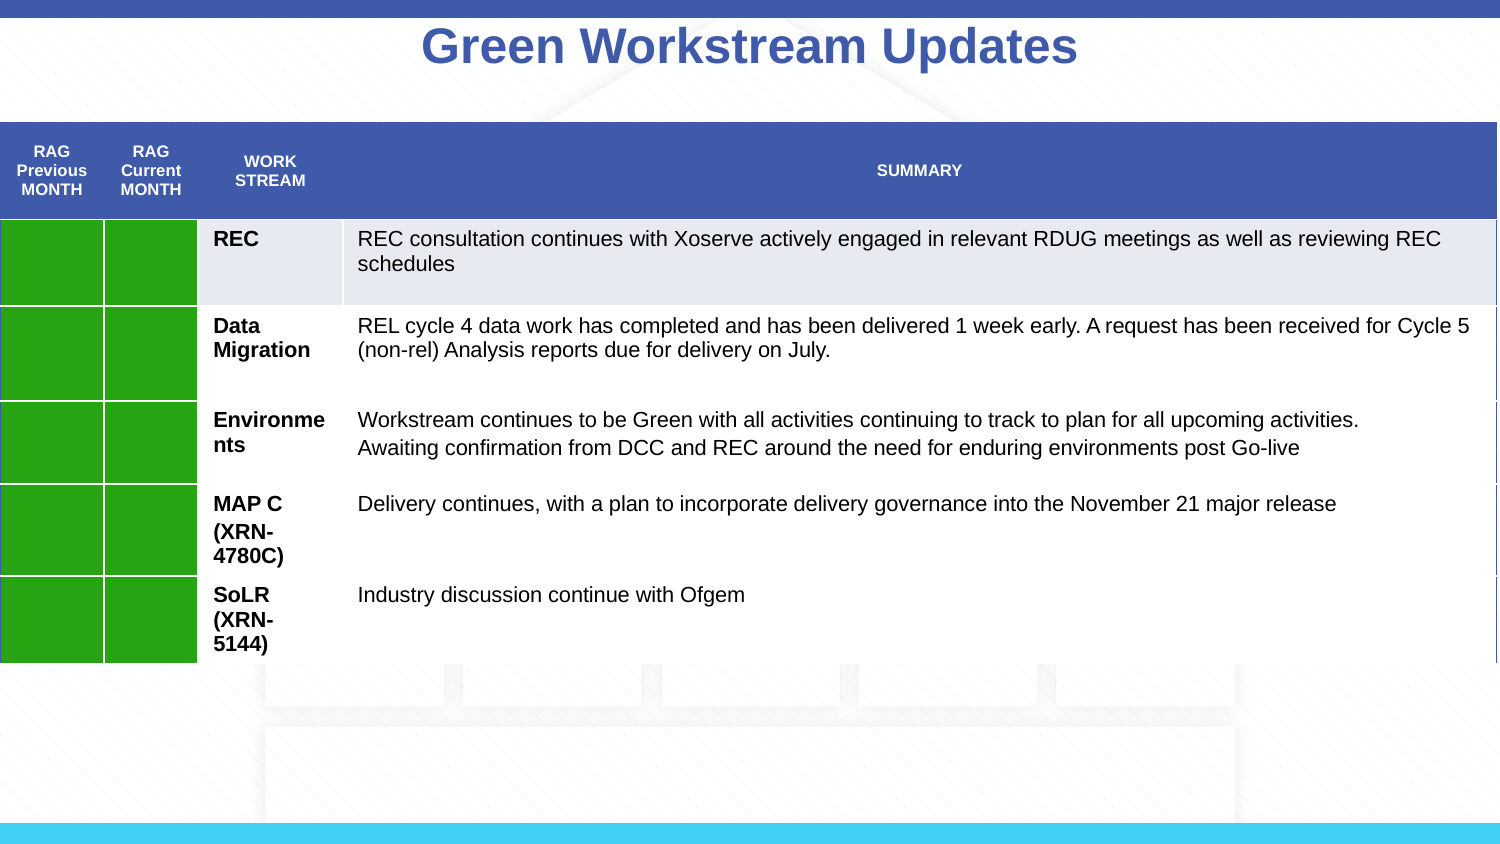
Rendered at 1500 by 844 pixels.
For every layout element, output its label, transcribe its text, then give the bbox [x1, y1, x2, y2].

table_cell REC [199, 220, 342, 305]
table_cell [105, 402, 197, 483]
table_cell REL cycle 4 data work has completed and has been delivered 1 week early. A request has been received for Cycle 5 (non-rel) Analysis reports due for delivery on July. [344, 307, 1496, 400]
table_cell [1, 220, 103, 305]
table_header SUMMARY [343, 123, 1496, 219]
table_cell MAP C (XRN-4780C) [199, 485, 342, 575]
table_cell [105, 220, 197, 305]
table_cell [105, 307, 197, 400]
table_header RAG Current MONTH [104, 123, 198, 219]
picture [0, 0, 1500, 844]
table_cell Industry discussion continue with Ofgem [344, 577, 1496, 663]
table_cell [1, 402, 103, 483]
title Green Workstream Updates [75, 0, 1425, 92]
table_cell [1, 577, 103, 663]
table_cell [105, 577, 197, 663]
table_cell [1, 485, 103, 575]
table_header RAG Previous MONTH [1, 123, 104, 219]
table_header WORK STREAM [198, 123, 343, 219]
table_cell Delivery continues, with a plan to incorporate delivery governance into the November 21 major release [344, 485, 1496, 575]
table_cell REC consultation continues with Xoserve actively engaged in relevant RDUG meetings as well as reviewing REC schedules [344, 220, 1496, 305]
table_cell Data Migration [199, 307, 342, 400]
table_cell SoLR (XRN-5144) [199, 577, 342, 663]
table_cell [1, 307, 103, 400]
table_cell Environments [199, 402, 342, 483]
table_cell Workstream continues to be Green with all activities continuing to track to plan for all upcoming activities. Awaiting confirmation from DCC and REC around the need for enduring environments post Go-live [344, 402, 1496, 483]
table_cell [105, 485, 197, 575]
